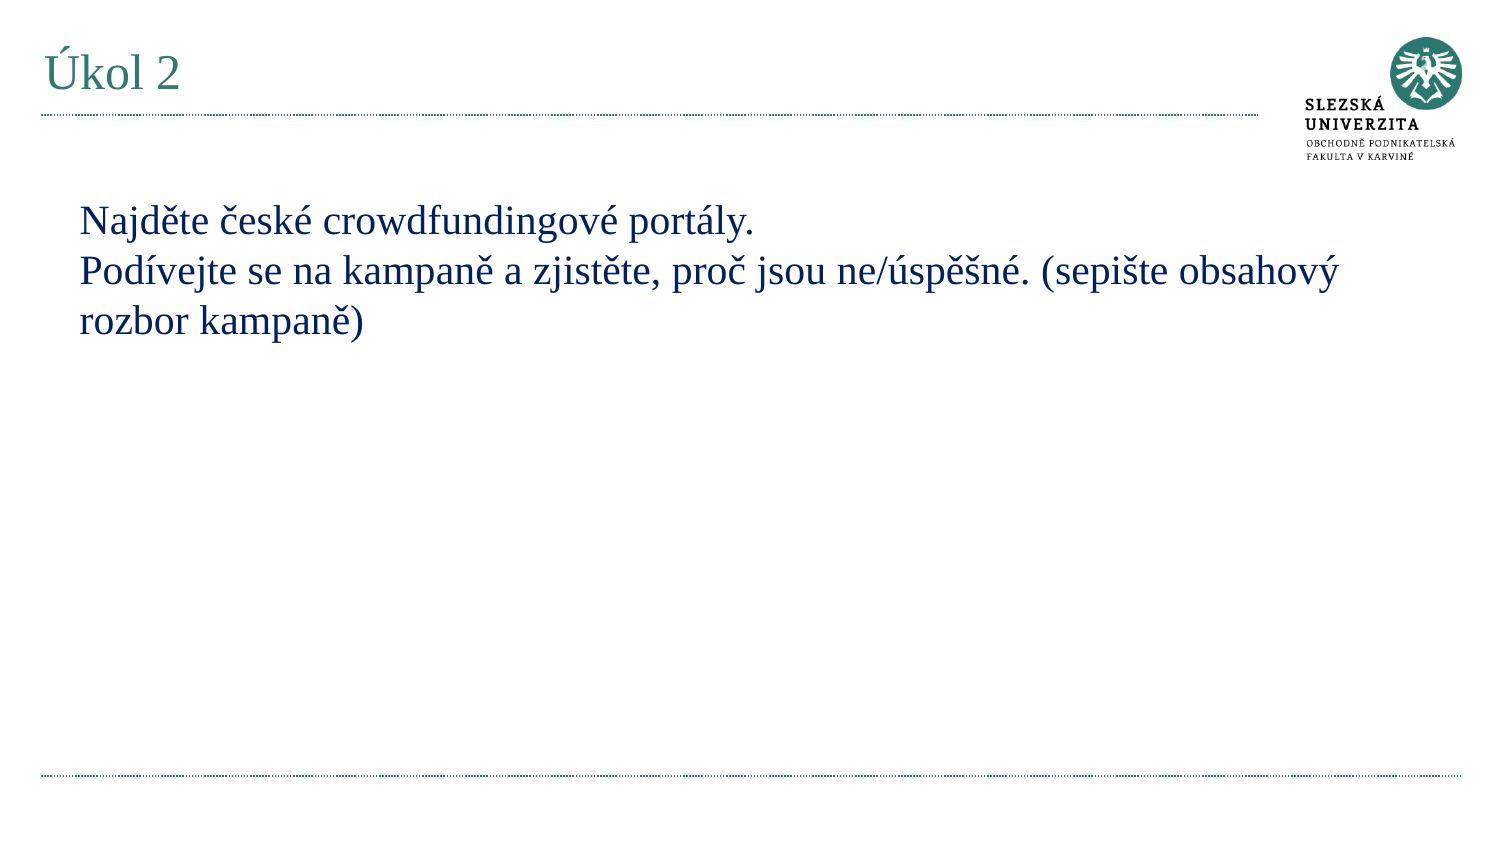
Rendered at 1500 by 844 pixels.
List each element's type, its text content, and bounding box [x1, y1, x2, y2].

title Úkol 2 [29, 32, 668, 116]
list Najděte české crowdfundingové portály. Podívejte se na kampaně a zjistěte, proč jsou ne/úspěšné. (sepište obsahový rozbor kampaně) [64, 185, 1424, 682]
picture [1305, 37, 1462, 160]
